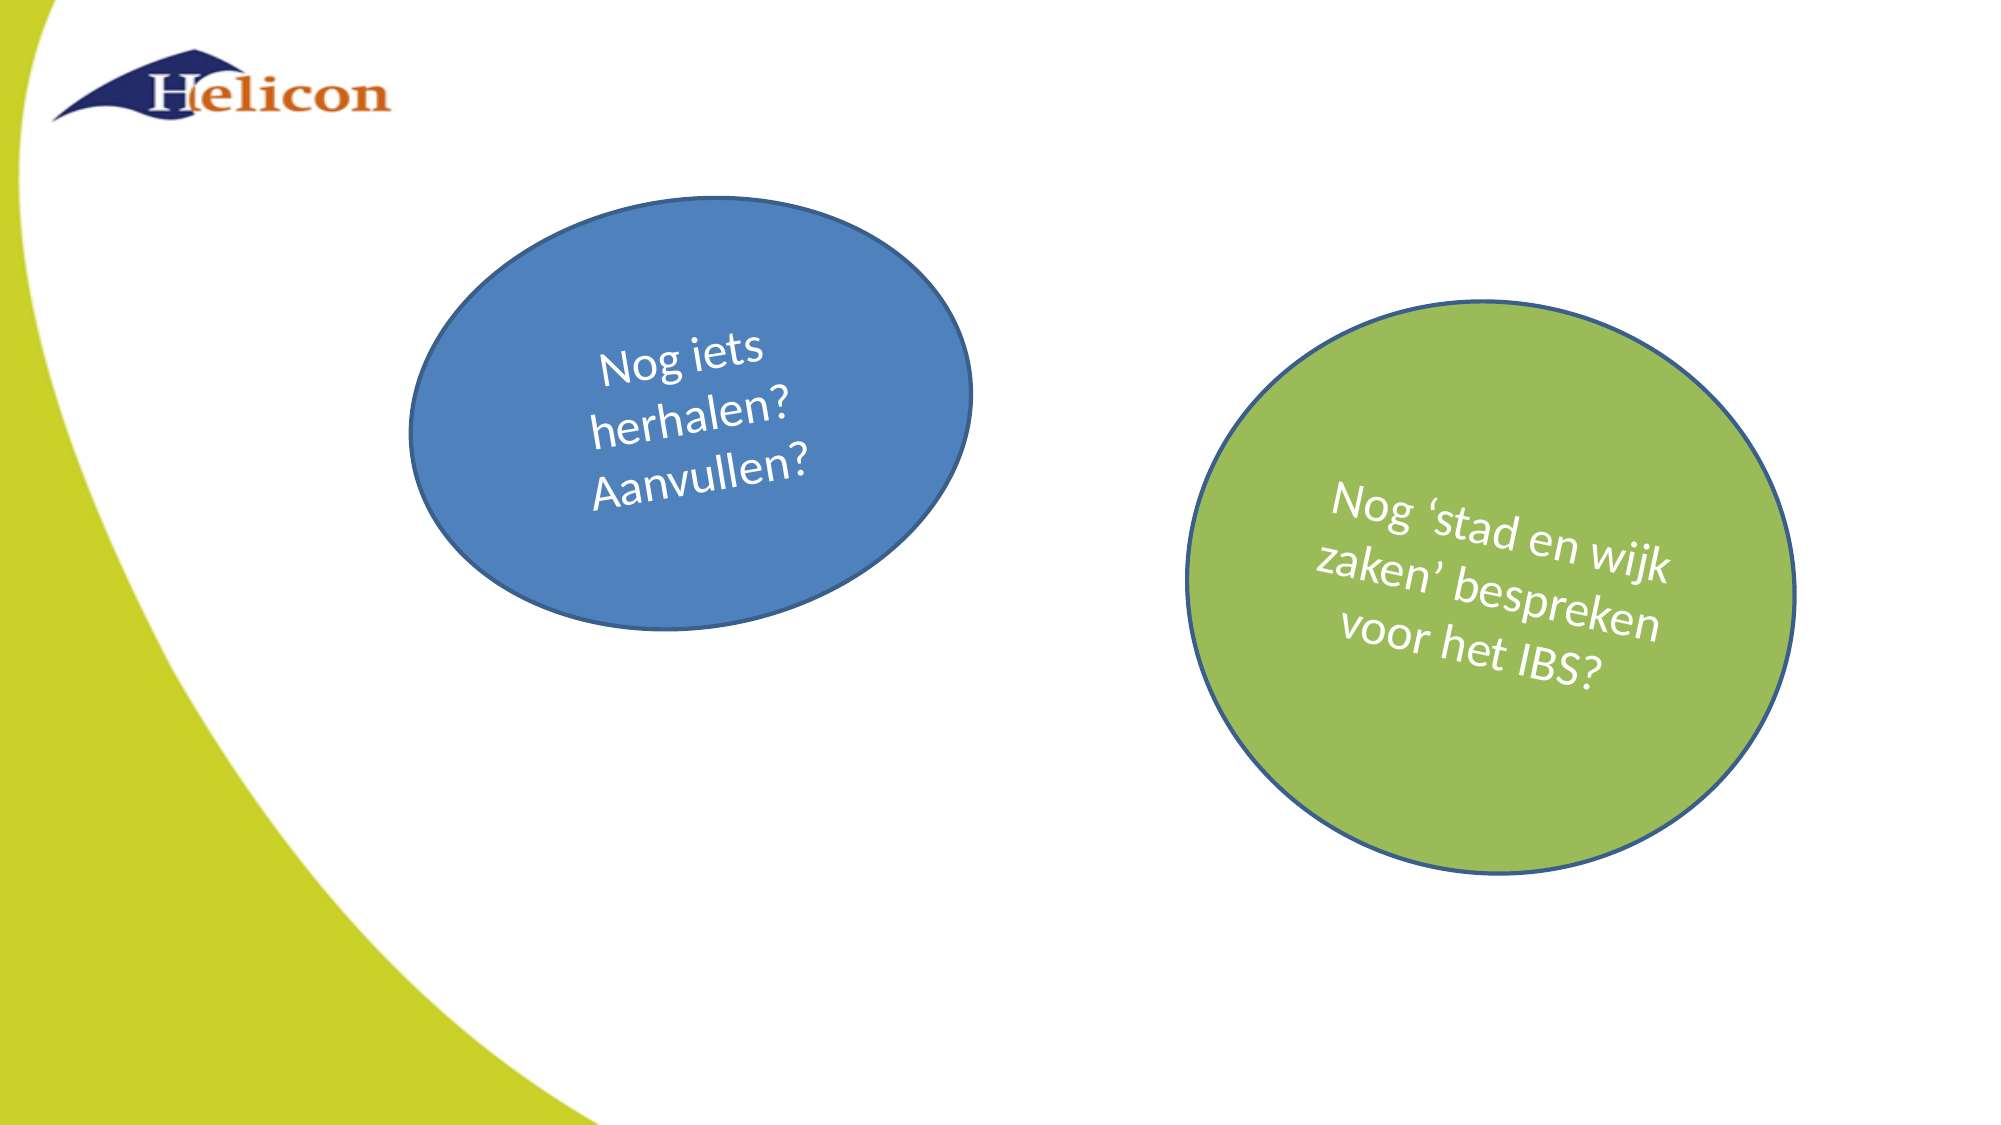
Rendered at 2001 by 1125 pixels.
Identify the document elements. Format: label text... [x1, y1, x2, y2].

picture [0, 0, 2000, 1125]
text_box Nog iets herhalen? Aanvullen? [408, 195, 974, 632]
text_box Nog ‘stad en wijk zaken’ bespreken voor het IBS? [1184, 299, 1797, 876]
